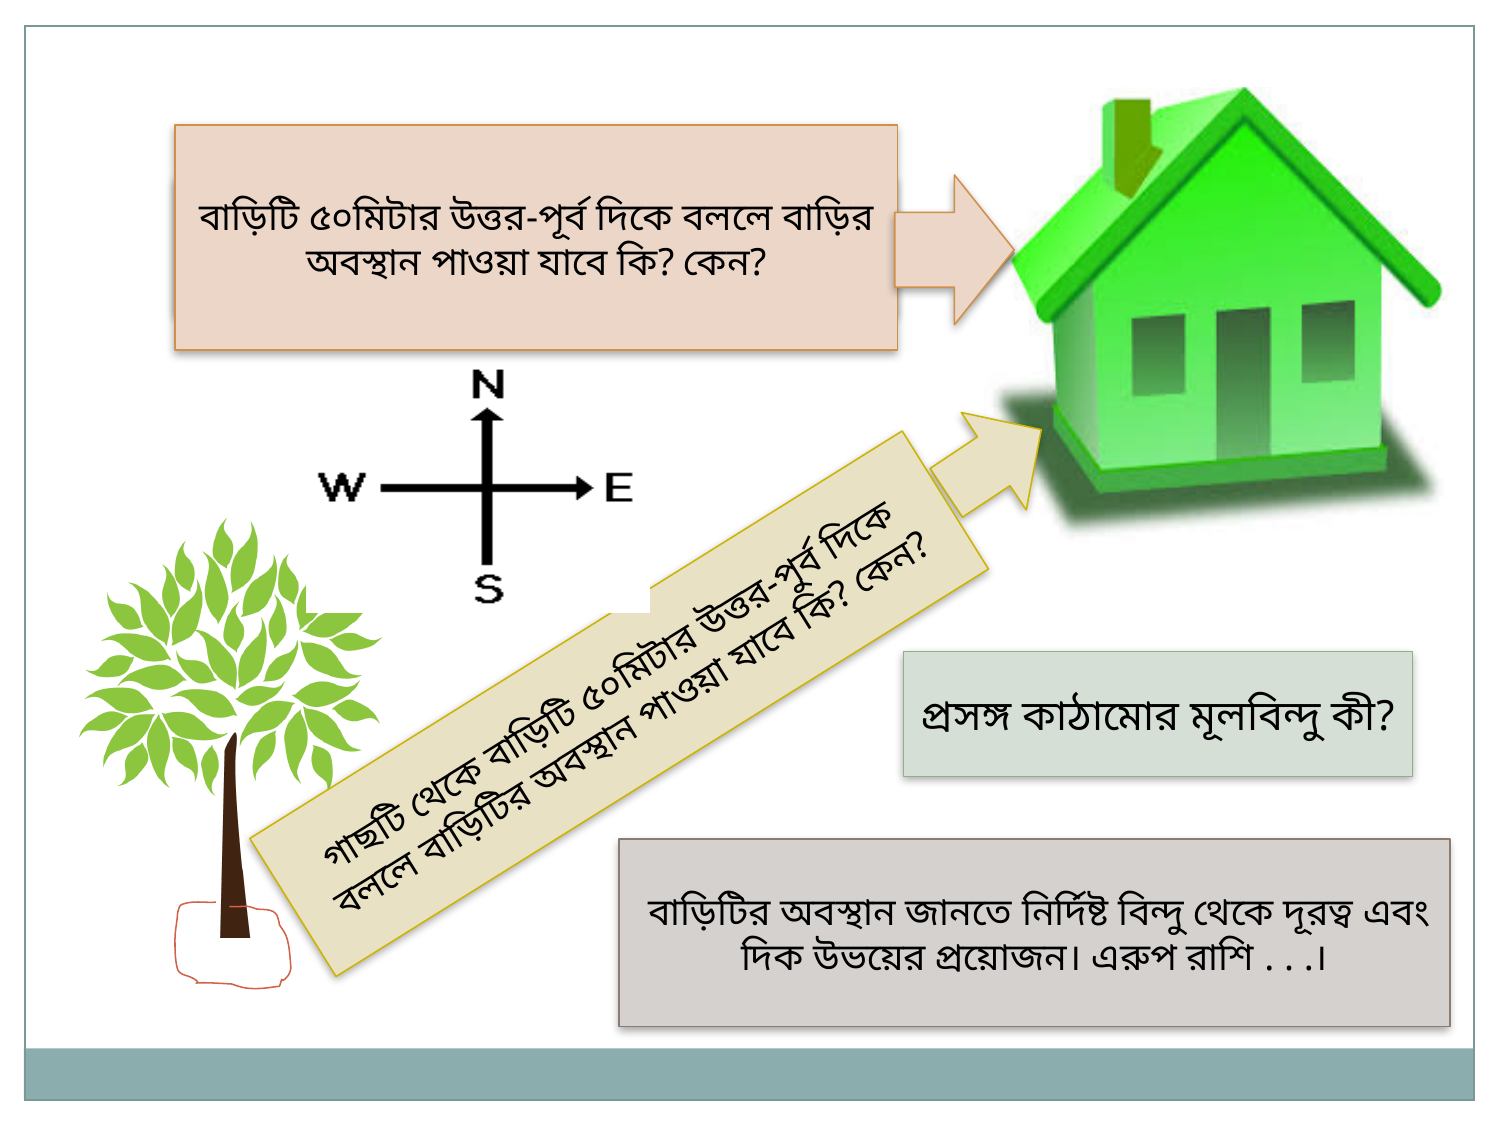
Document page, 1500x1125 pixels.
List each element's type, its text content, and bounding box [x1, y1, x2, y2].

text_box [174, 124, 1015, 351]
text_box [35, 512, 451, 989]
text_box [229, 417, 1057, 785]
text_box বাড়িটির অবস্থান জানতে নির্দিষ্ট বিন্দু থেকে দূরত্ব এবং দিক উভয়ের প্রয়োজন। এরুপ রাশি . . .। [618, 838, 1451, 1027]
picture [984, 87, 1451, 544]
text_box প্রসঙ্গ কাঠামোর মূলবিন্দু কী? [1062, 651, 1413, 777]
picture [306, 362, 651, 613]
